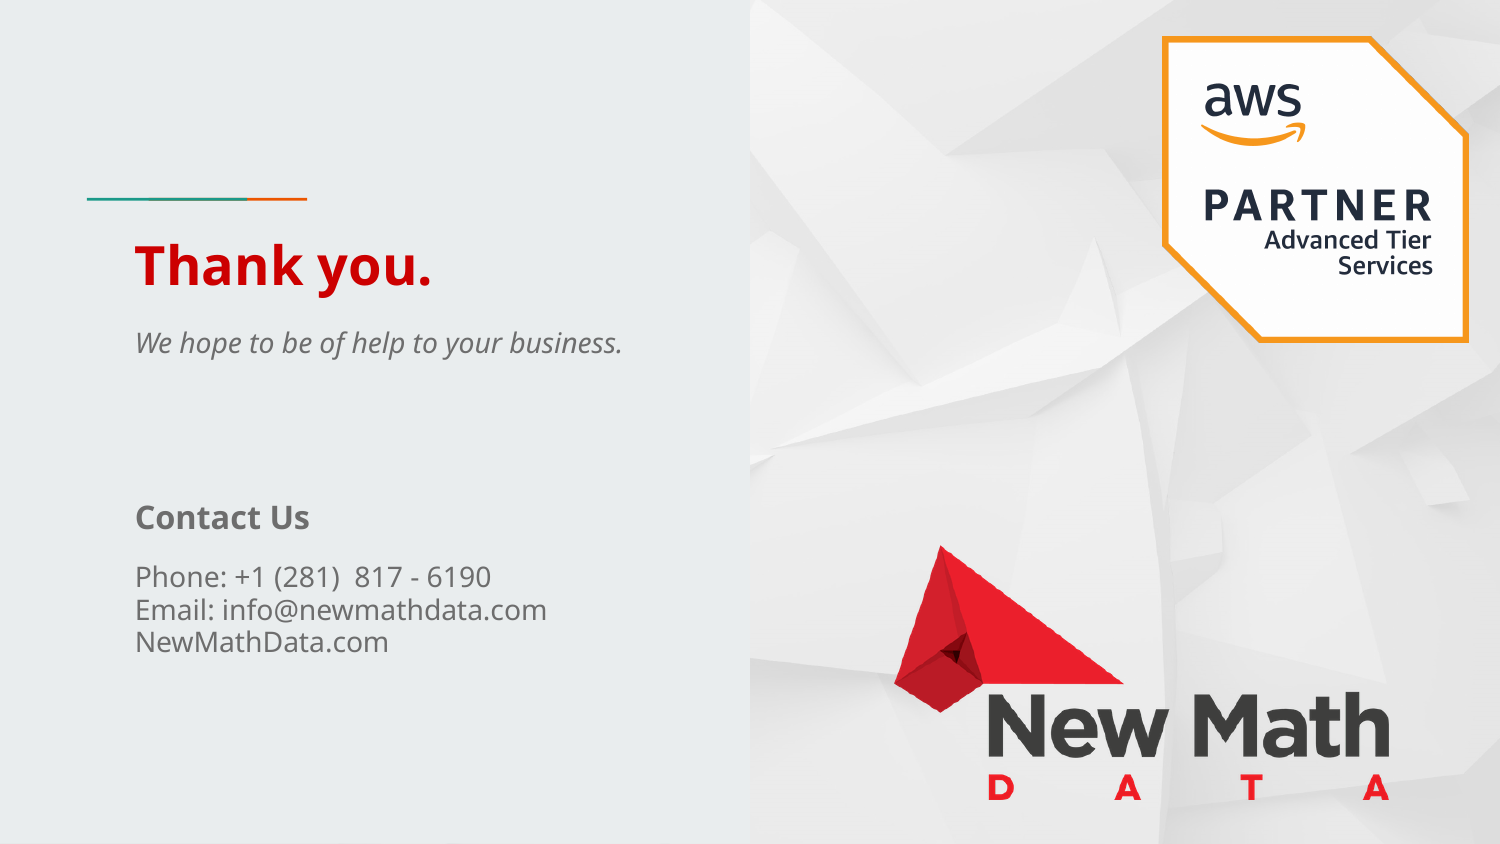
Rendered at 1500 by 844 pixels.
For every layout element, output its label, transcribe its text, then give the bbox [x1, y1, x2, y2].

picture [1162, 36, 1469, 343]
picture [894, 544, 1389, 800]
list We hope to be of help to your business. Contact Us Phone: +1 (281) 817 - 6190 Email: info@newmathdata.com NewMathData.com [119, 313, 674, 810]
title Thank you. [119, 216, 662, 313]
